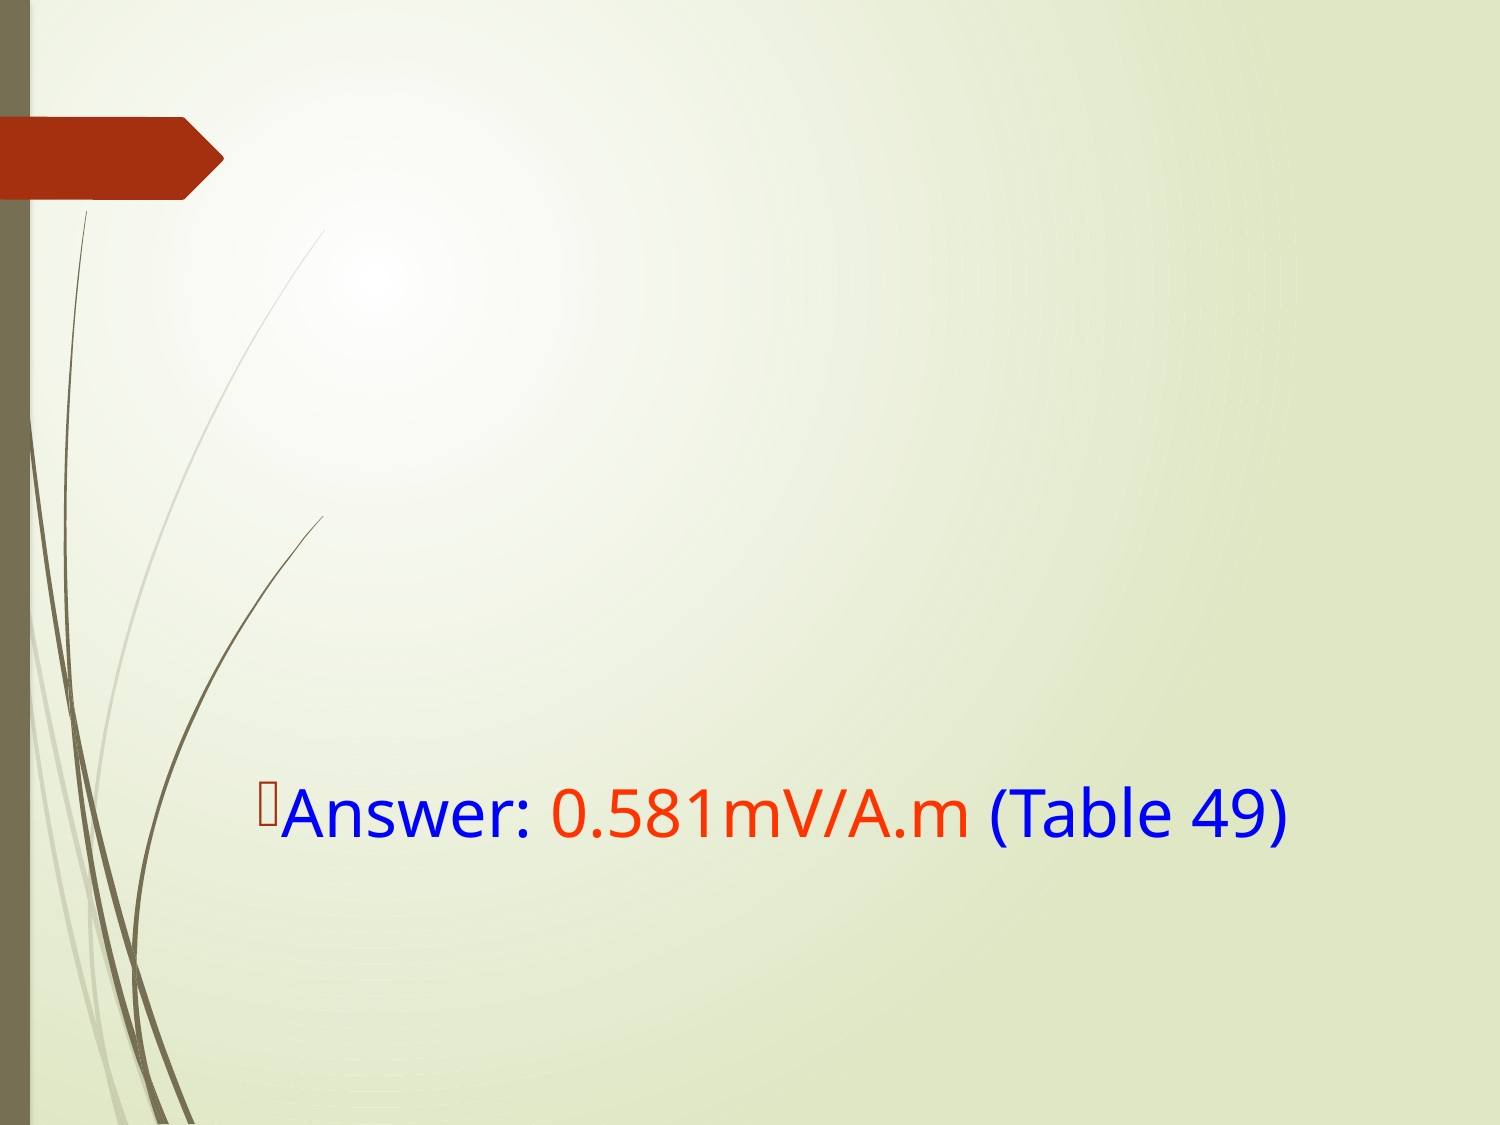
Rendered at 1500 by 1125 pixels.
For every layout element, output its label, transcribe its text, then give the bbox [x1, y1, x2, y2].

list Answer: 0.581mV/A.m (Table 49) [242, 763, 1324, 1071]
